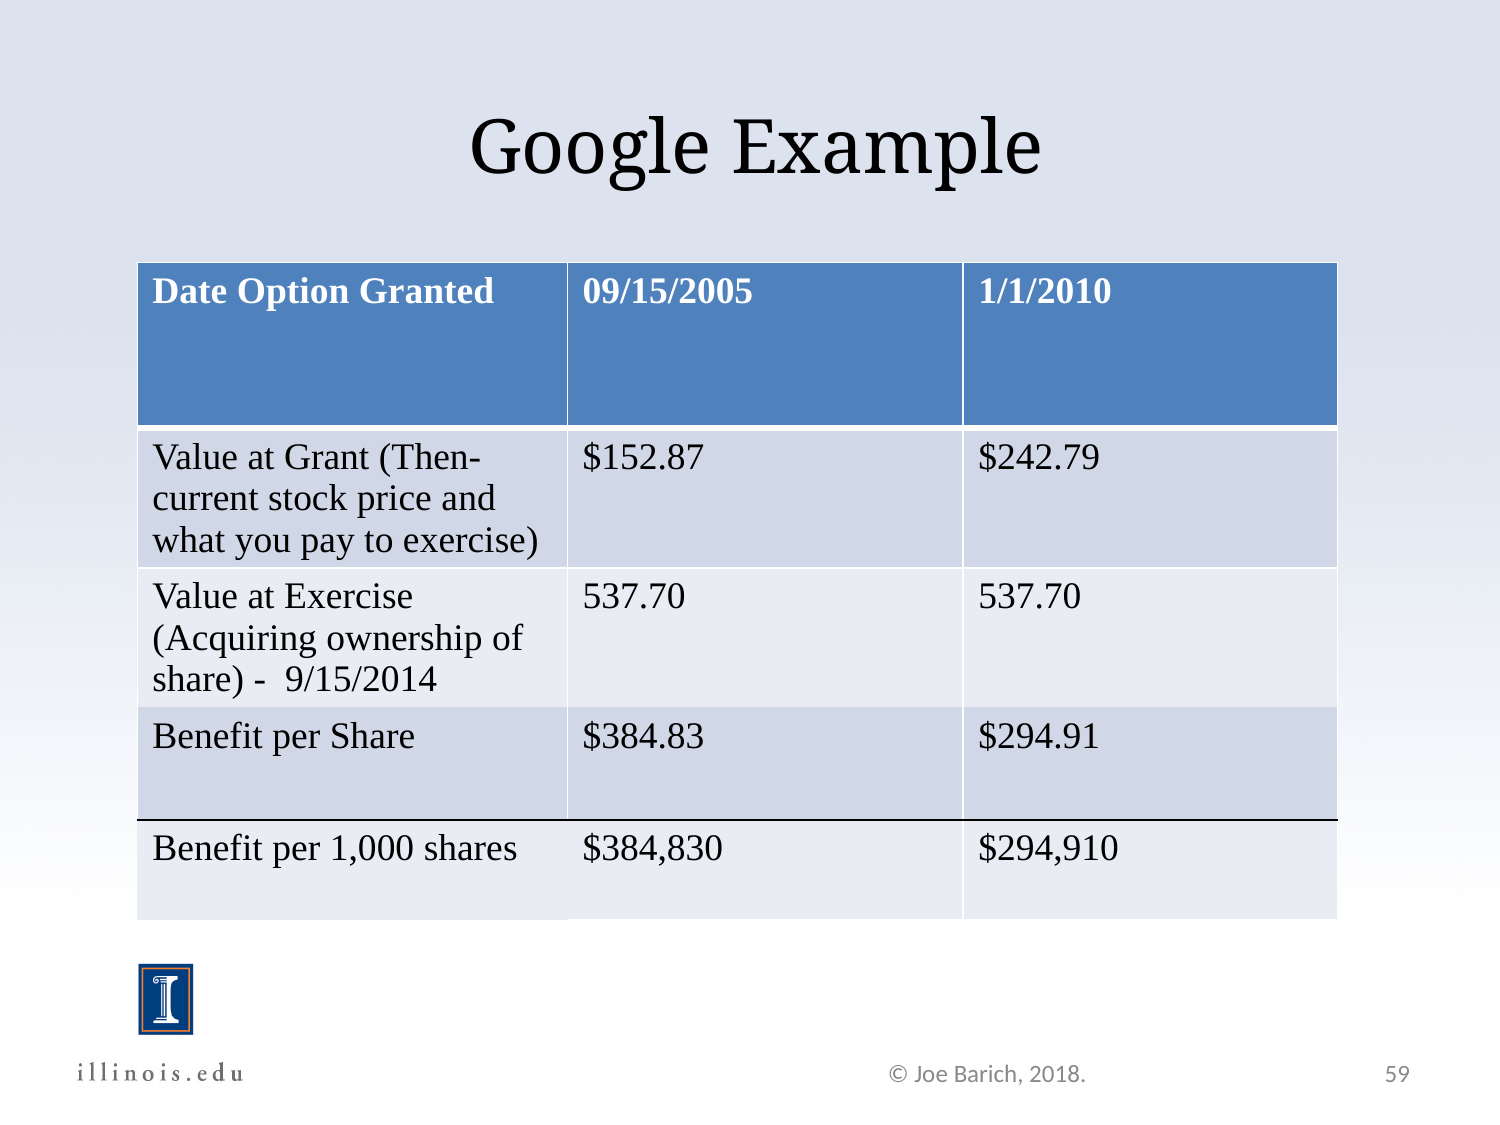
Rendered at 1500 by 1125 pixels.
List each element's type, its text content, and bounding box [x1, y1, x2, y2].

title Google Example [62, 50, 1450, 238]
table_cell $294.91 [964, 707, 1337, 819]
table_header 1/1/2010 [964, 263, 1337, 425]
footer © Joe Barich, 2018. [750, 1042, 1225, 1103]
table_cell Value at Exercise (Acquiring ownership of share) - 9/15/2014 [138, 569, 567, 707]
table_cell Benefit per 1,000 shares [137, 821, 568, 920]
table_cell $384.83 [568, 707, 962, 819]
table_cell 537.70 [568, 569, 962, 707]
table_cell $384,830 [568, 821, 962, 919]
table_cell 537.70 [964, 569, 1337, 707]
table_cell $294,910 [964, 821, 1337, 919]
table_header Date Option Granted [138, 263, 567, 425]
table_cell Value at Grant (Then-current stock price and what you pay to exercise) [138, 431, 567, 567]
table_cell $152.87 [568, 431, 962, 567]
table_cell Benefit per Share [138, 707, 567, 819]
picture [0, 0, 1500, 1125]
slide_number 59 [1250, 1042, 1425, 1103]
table_cell $242.79 [964, 431, 1337, 567]
table_header 09/15/2005 [568, 263, 962, 425]
